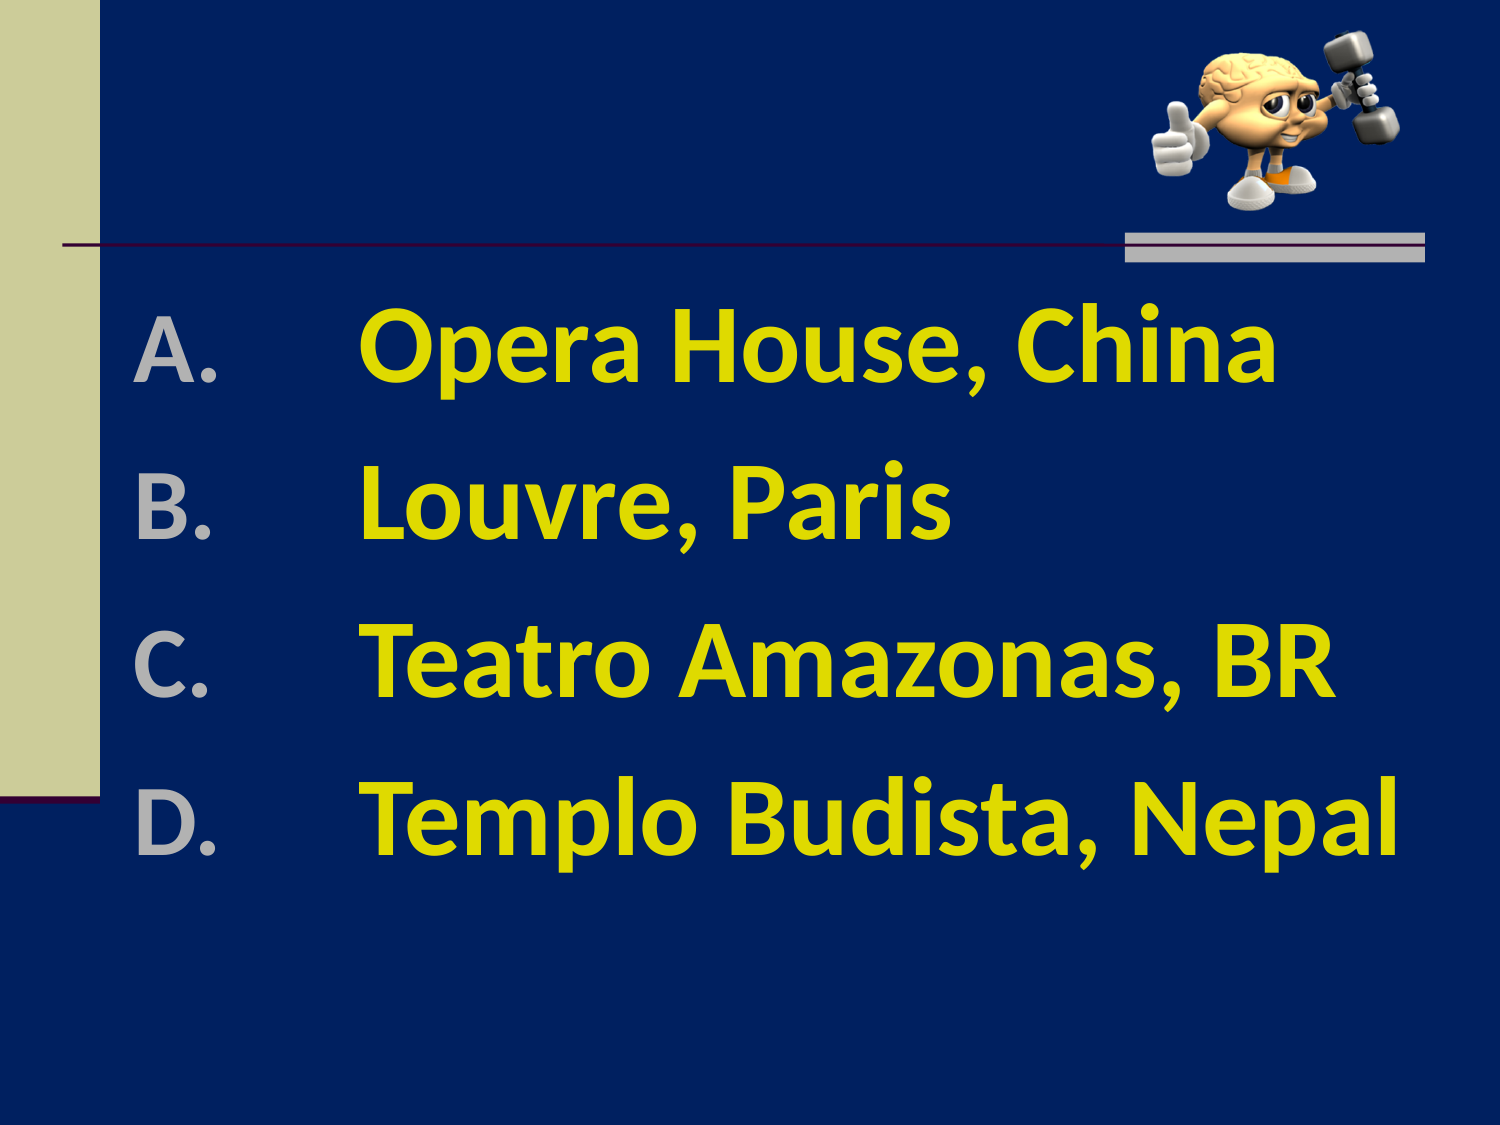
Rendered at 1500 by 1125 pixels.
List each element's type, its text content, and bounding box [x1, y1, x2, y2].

picture [1151, 30, 1400, 211]
list Opera House, China Louvre, Paris Teatro Amazonas, BR Templo Budista, Nepal [118, 262, 1483, 1006]
